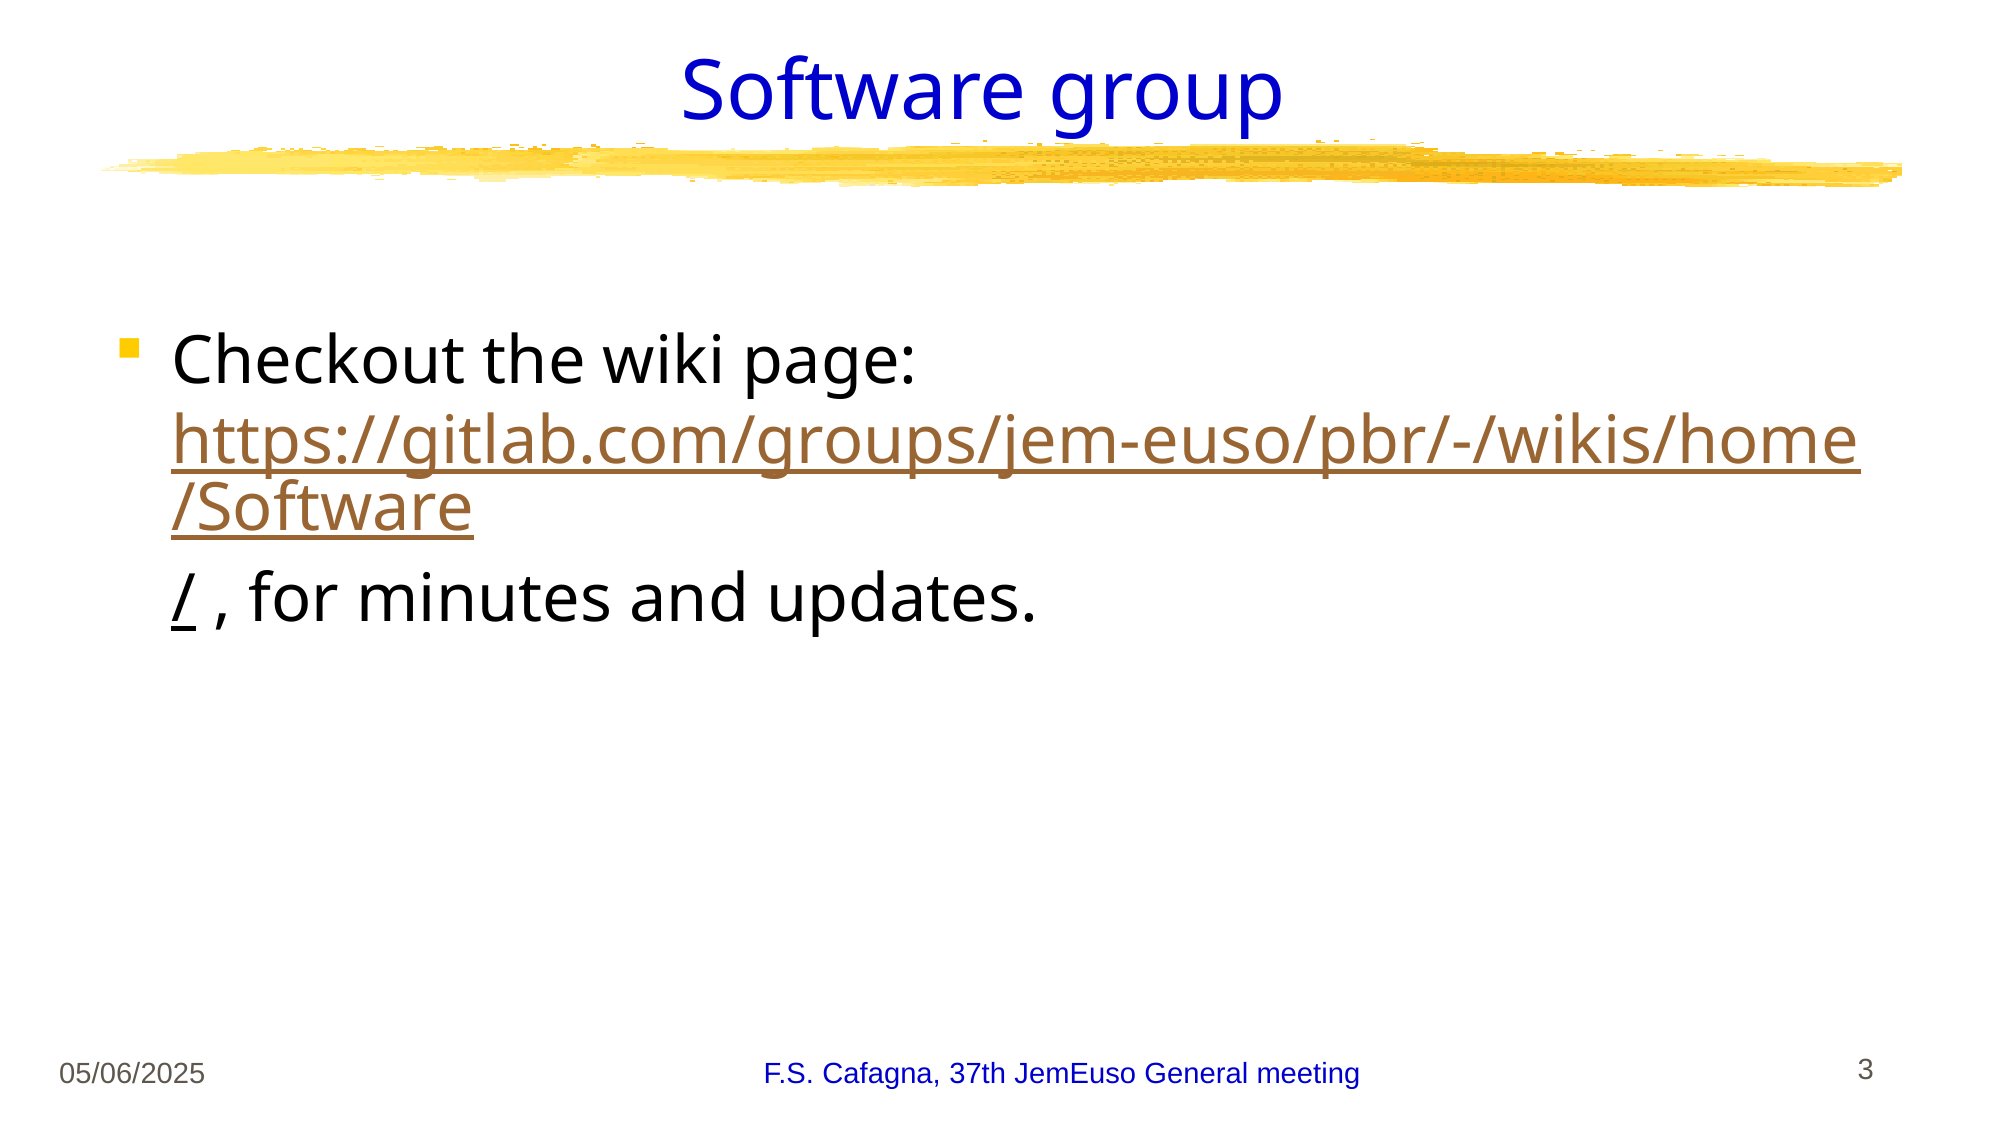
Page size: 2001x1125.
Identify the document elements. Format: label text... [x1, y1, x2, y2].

footer F.S. Cafagna, 37th JemEuso General meeting [390, 1021, 1734, 1097]
picture [101, 134, 1902, 198]
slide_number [44, 1021, 390, 1097]
title Software group [138, 43, 1828, 144]
list Checkout the wiki page: https://gitlab.com/groups/jem-euso/pbr/-/wikis/home/Software/ , for minutes and updates. [99, 309, 1889, 994]
slide_number 3 [1734, 1021, 1889, 1097]
